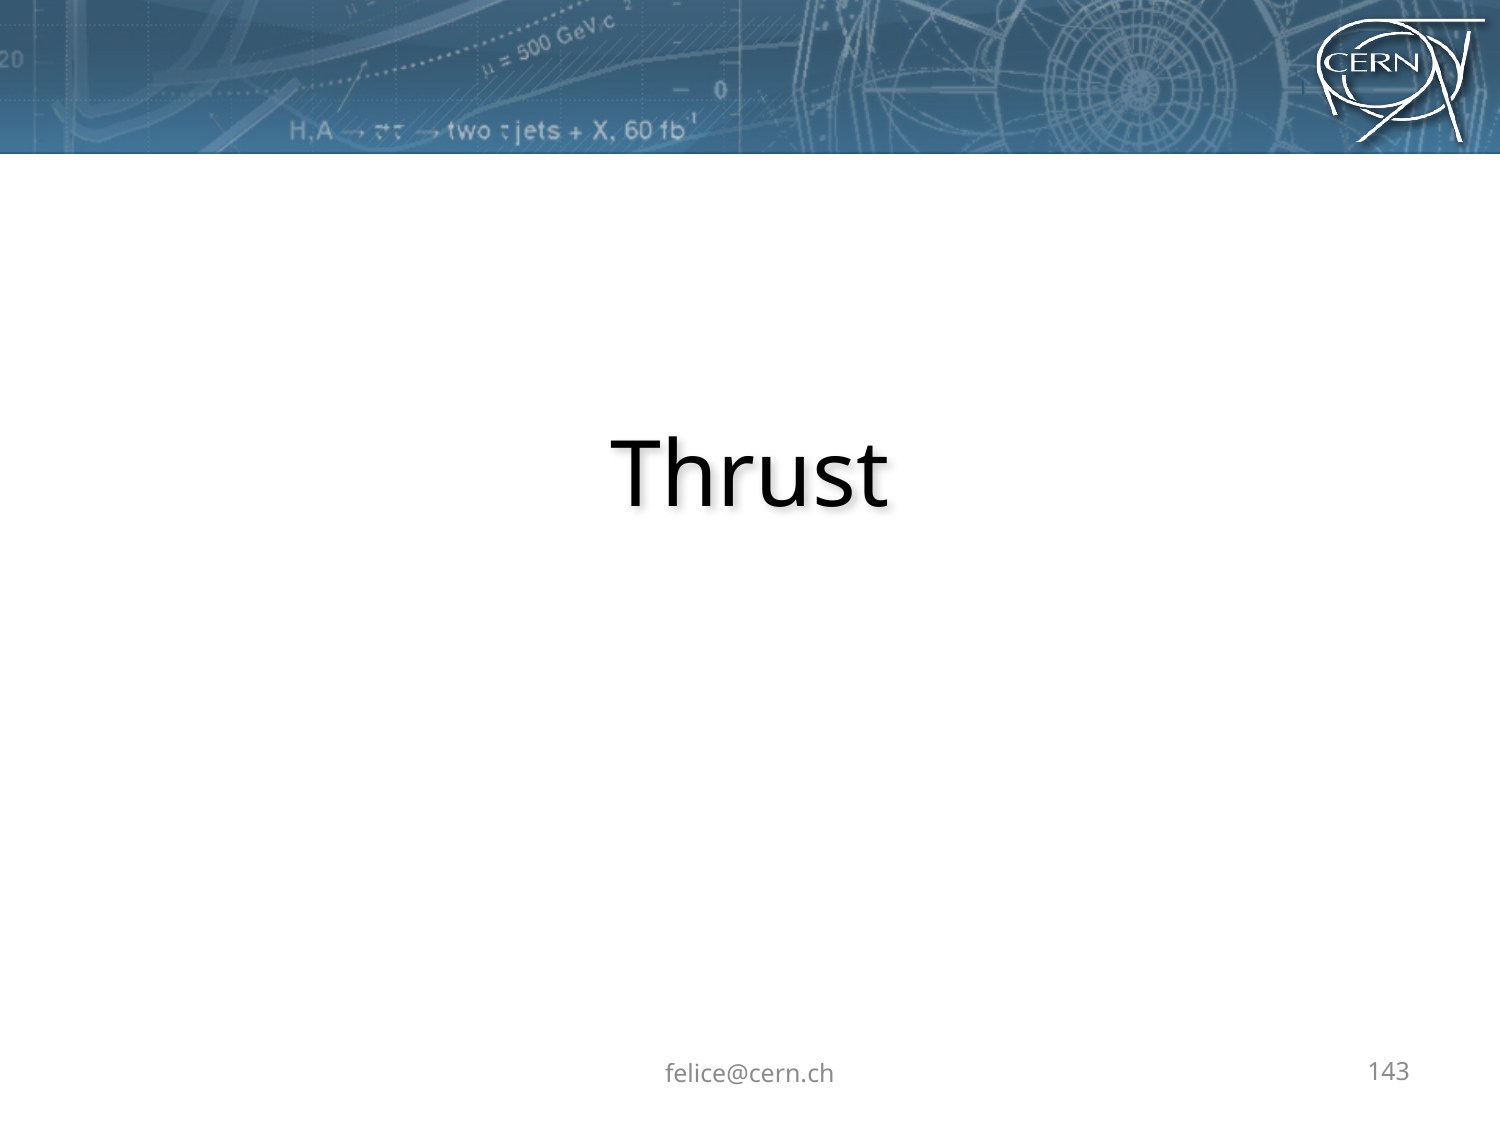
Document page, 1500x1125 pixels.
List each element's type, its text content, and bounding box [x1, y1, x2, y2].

title Thrust [112, 349, 1388, 591]
picture [0, 0, 1500, 154]
footer felice@cern.ch [512, 1042, 988, 1103]
slide_number 143 [1074, 1042, 1425, 1103]
